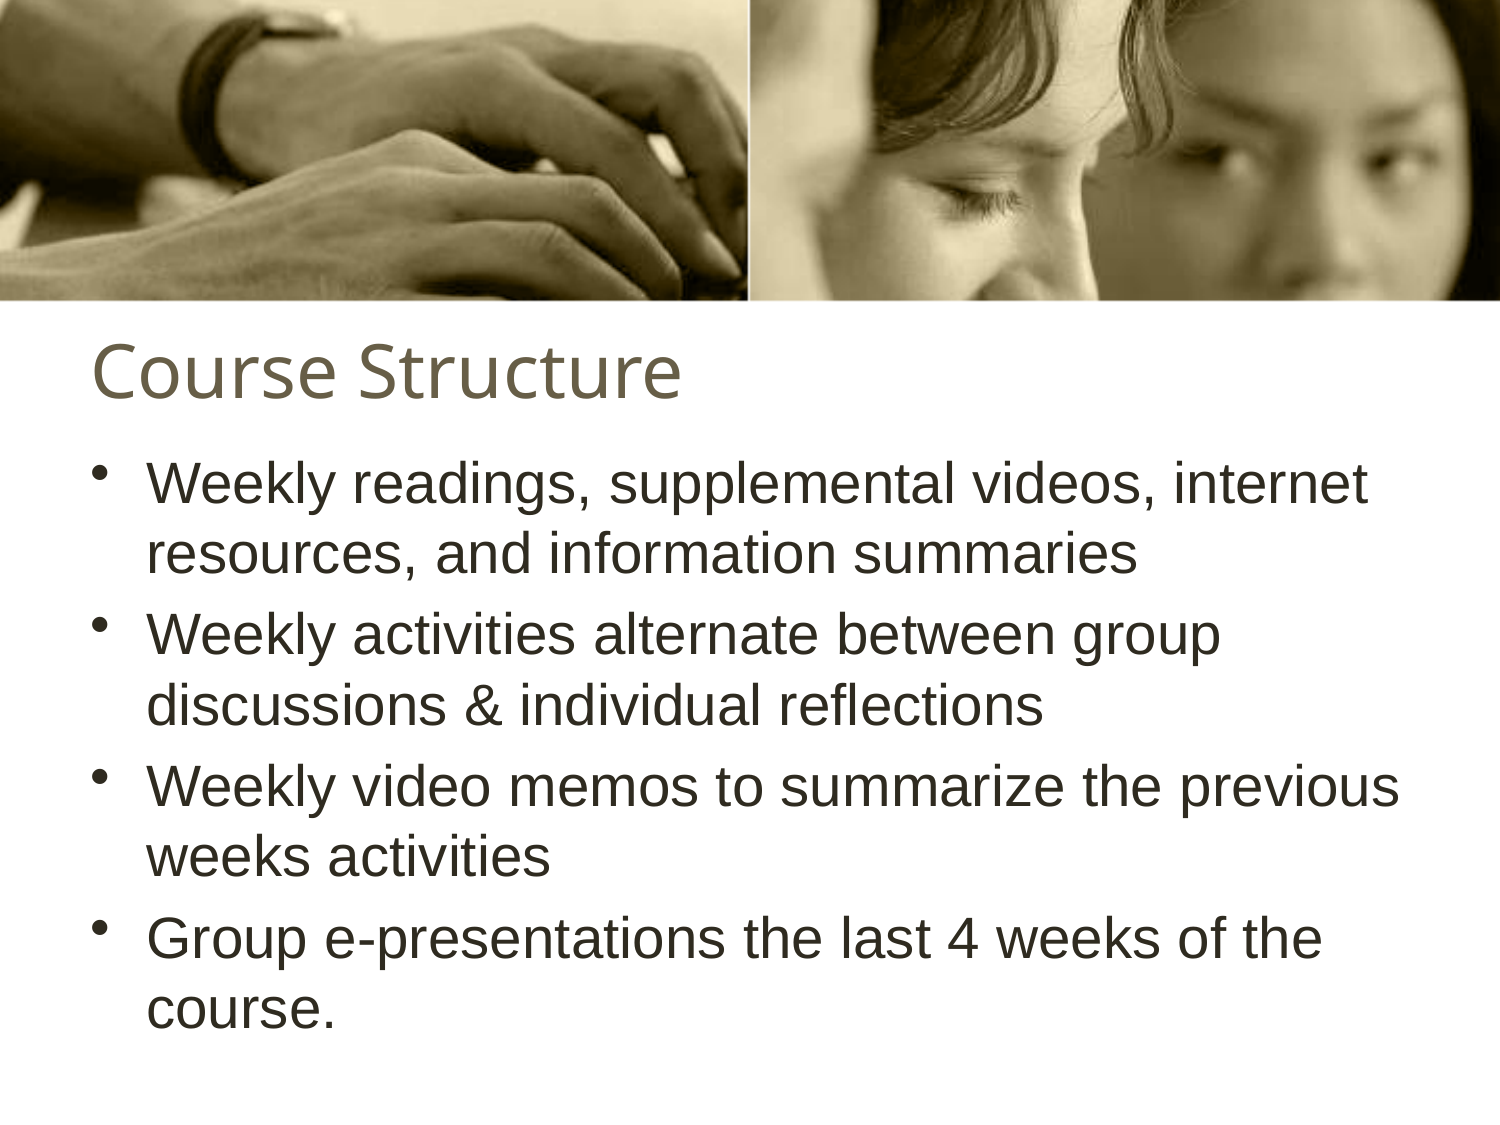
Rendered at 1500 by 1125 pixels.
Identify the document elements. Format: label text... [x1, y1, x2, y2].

picture [0, 0, 1500, 1125]
list Weekly readings, supplemental videos, internet resources, and information summaries Weekly activities alternate between group discussions & individual reflections Weekly video memos to summarize the previous weeks activities Group e-presentations the last 4 weeks of the course. [75, 437, 1438, 1000]
title Course Structure [75, 299, 1438, 437]
